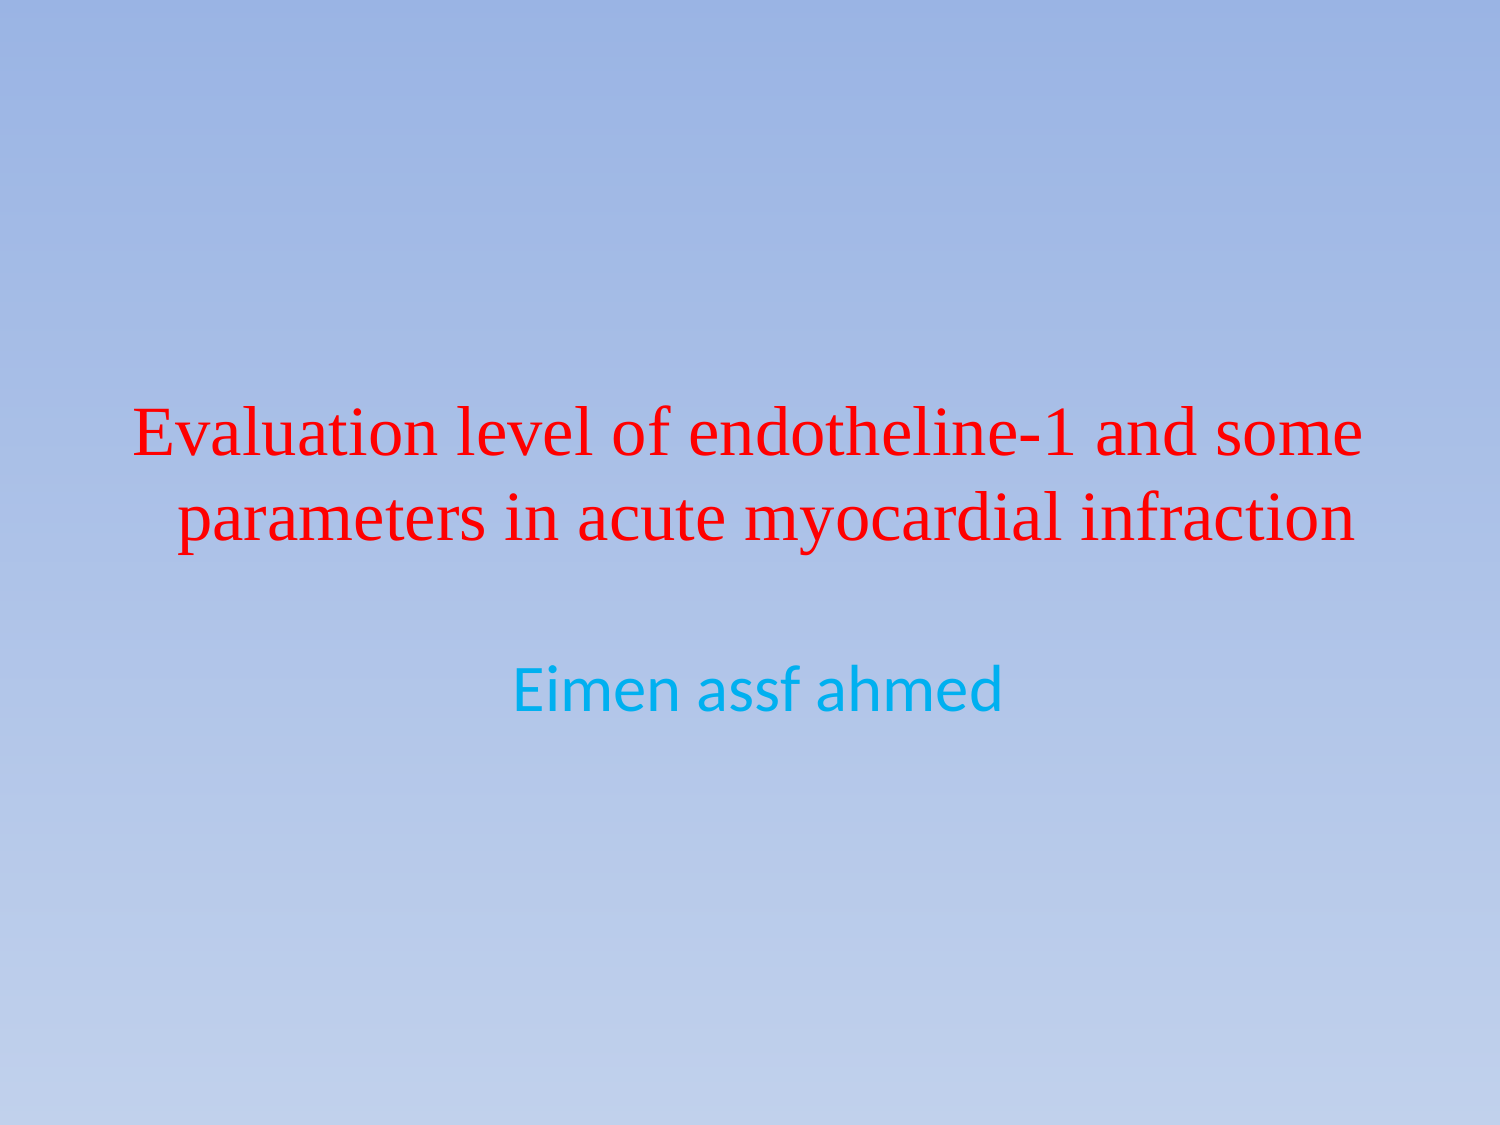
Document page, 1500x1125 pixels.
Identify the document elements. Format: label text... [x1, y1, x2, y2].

title Evaluation level of endotheline-1 and some parameters in acute myocardial infraction [112, 349, 1388, 591]
subtitle Eimen assf ahmed [225, 637, 1275, 925]
